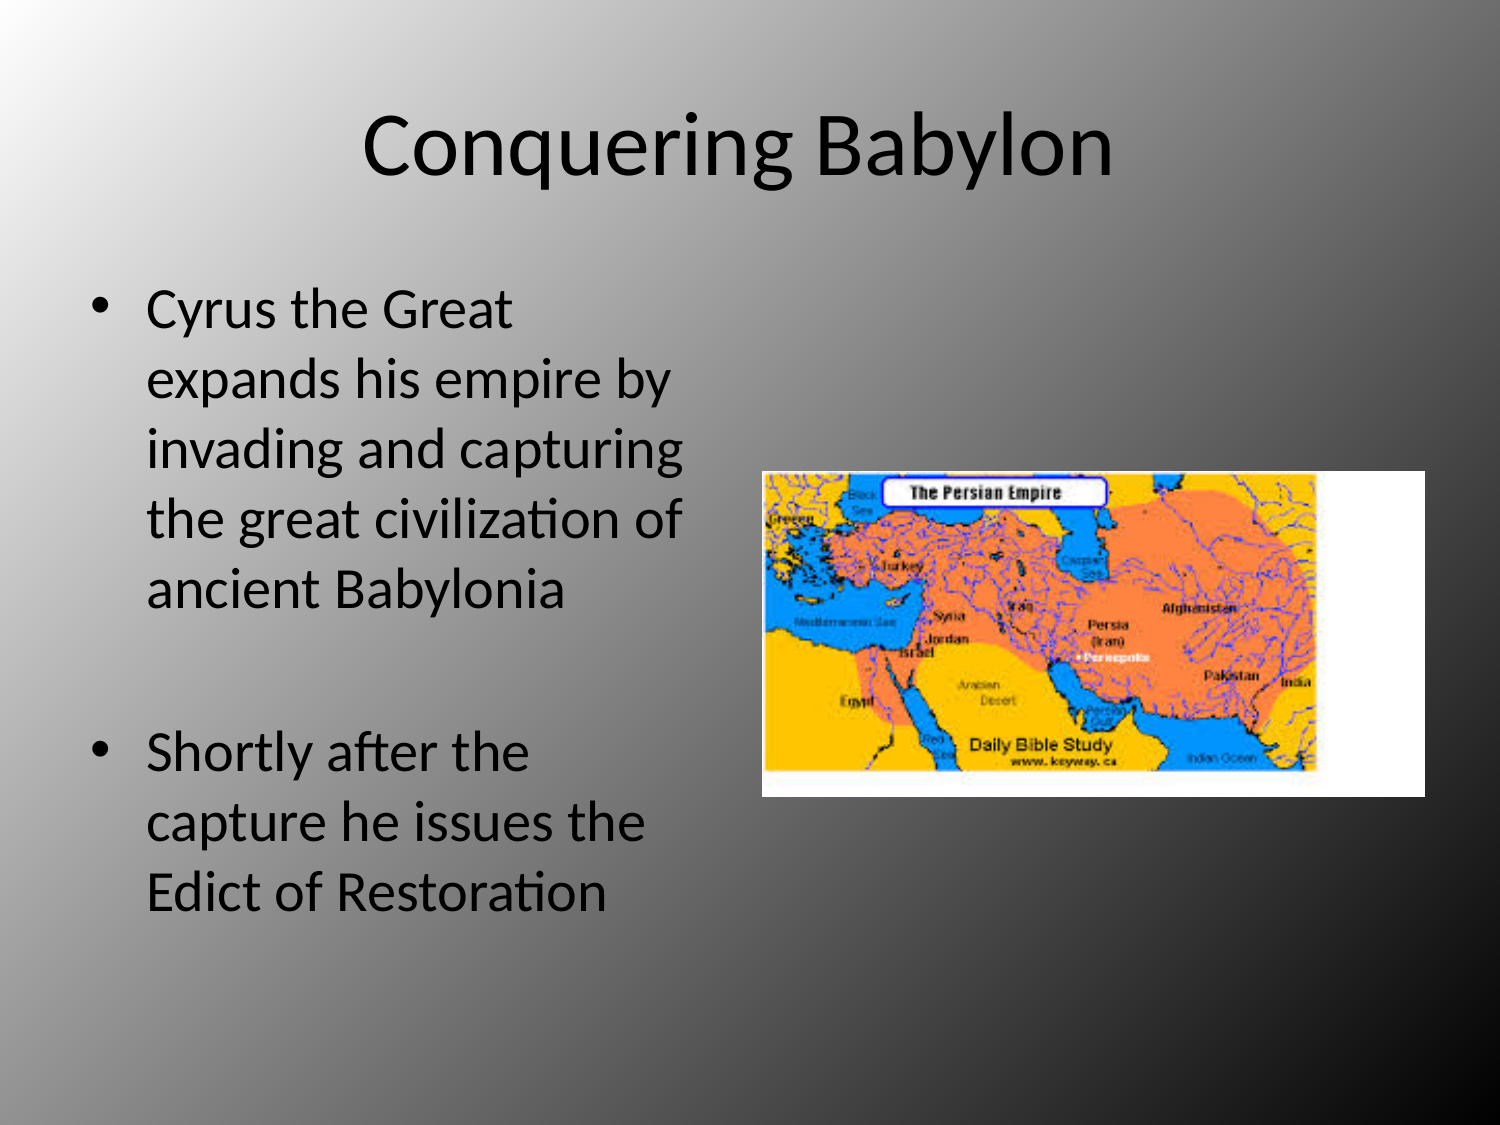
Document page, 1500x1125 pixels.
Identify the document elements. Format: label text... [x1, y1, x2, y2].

list Cyrus the Great expands his empire by invading and capturing the great civilization of ancient Babylonia Shortly after the capture he issues the Edict of Restoration [75, 262, 738, 1005]
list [762, 262, 1426, 1006]
title Conquering Babylon [75, 45, 1425, 233]
